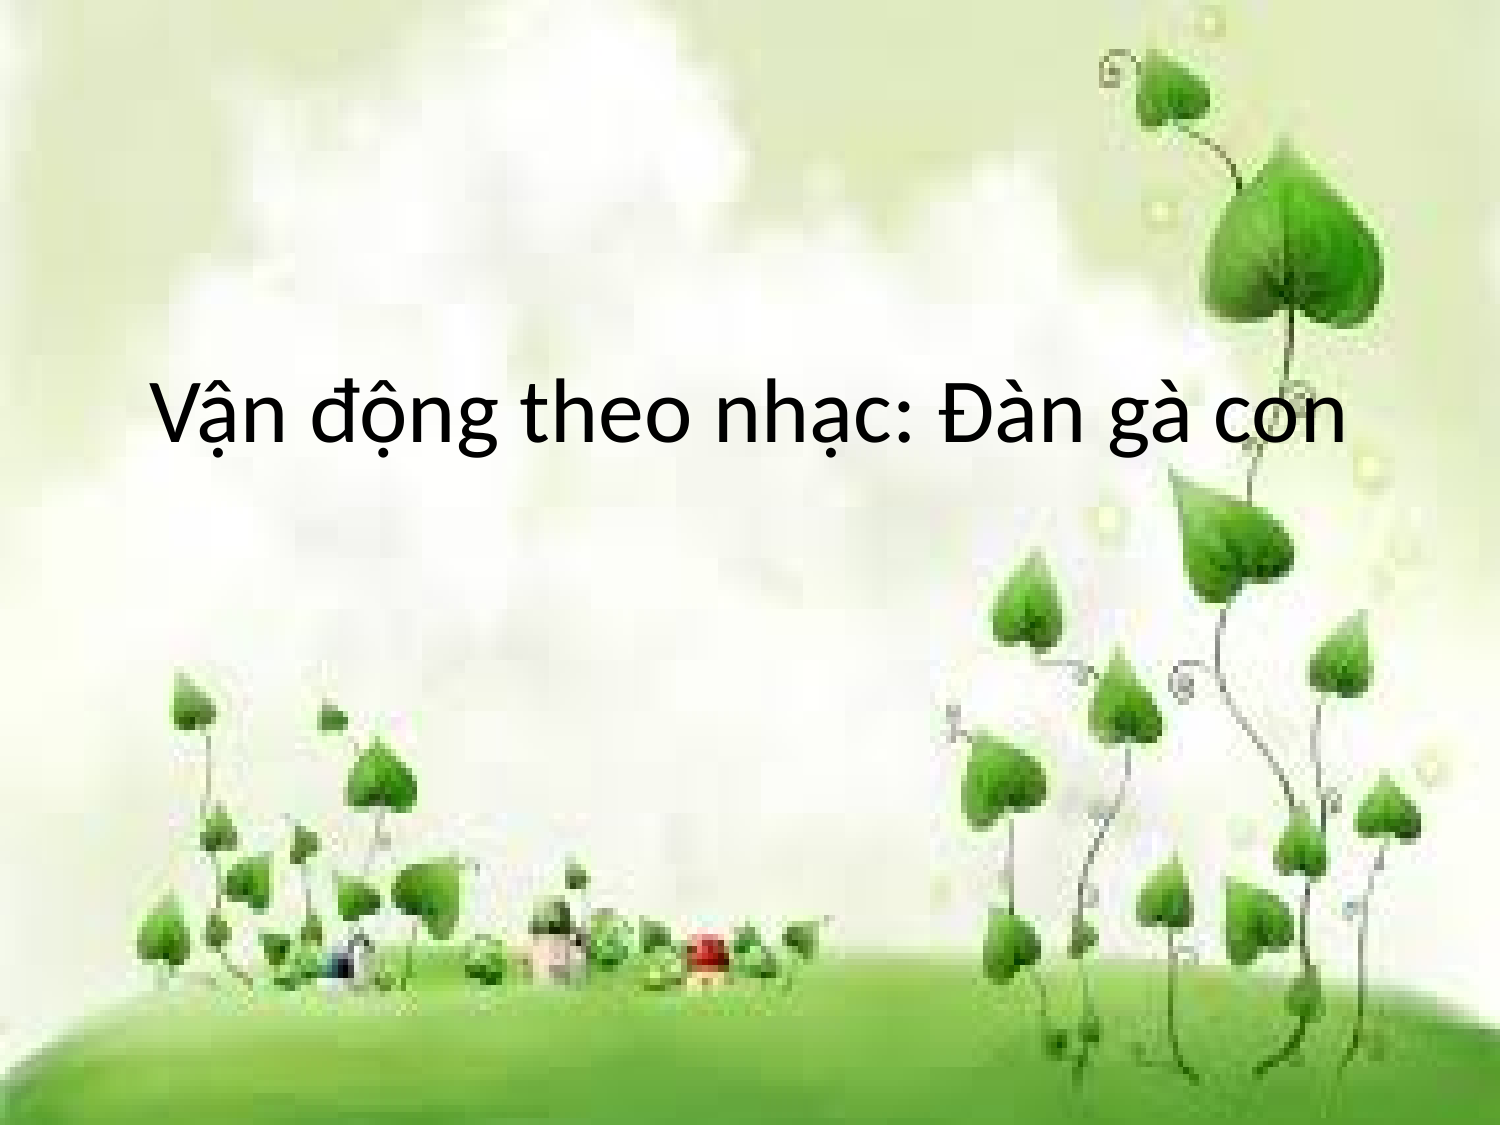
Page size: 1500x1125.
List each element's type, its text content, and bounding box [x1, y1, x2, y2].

picture [0, 0, 1500, 1125]
title Vận động theo nhạc: Đàn gà con [75, 312, 1425, 500]
